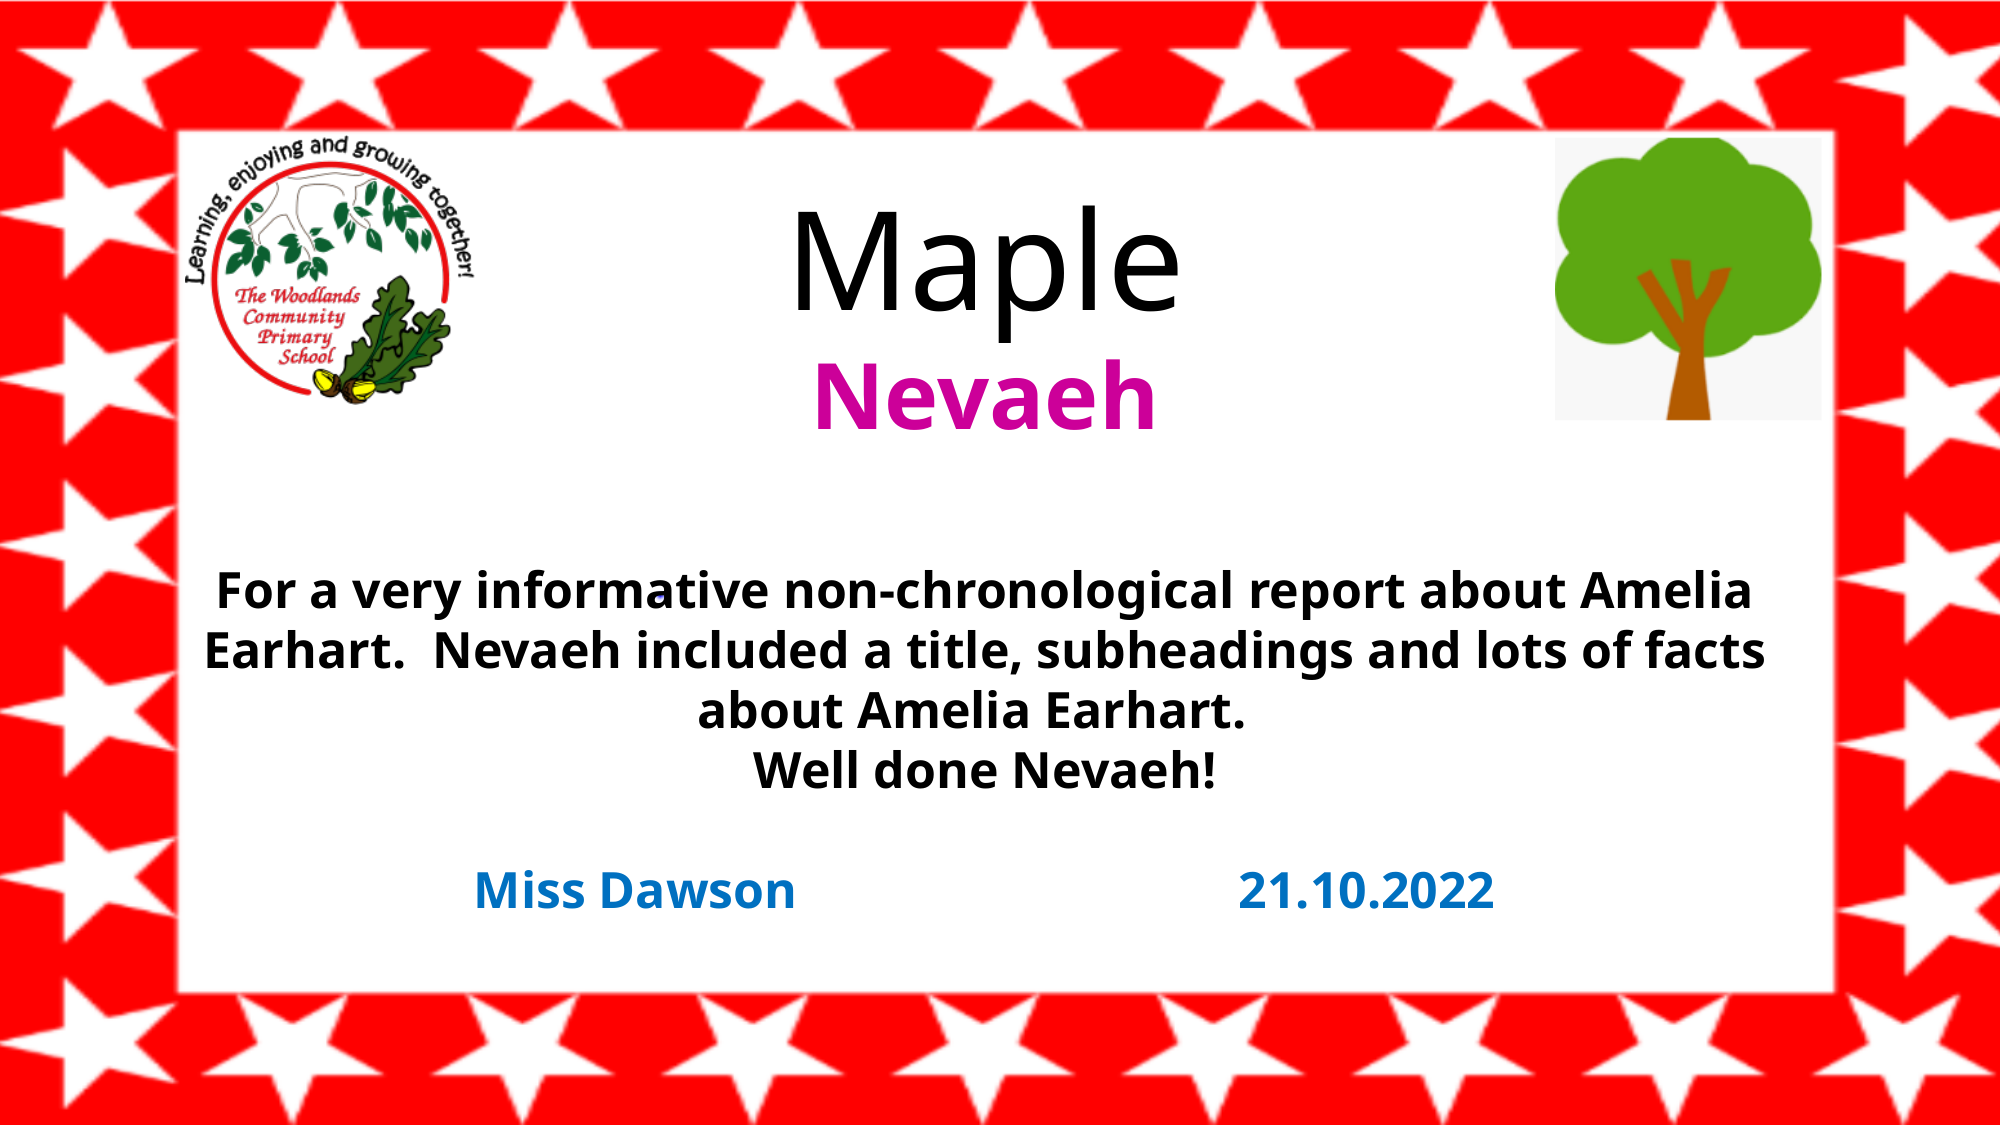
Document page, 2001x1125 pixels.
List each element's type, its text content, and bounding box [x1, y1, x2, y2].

picture [0, 0, 2000, 1125]
text_box Maple Nevaeh For a very informative non-chronological report about Amelia Earhart. Nevaeh included a title, subheadings and lots of facts about Amelia Earhart. Well done Nevaeh! Miss Dawson 21.10.2022 [1563, 422, 1785, 986]
text_box Maple Nevaeh For a very informative non-chronological report about Amelia Earhart. Nevaeh included a title, subheadings and lots of facts about Amelia Earhart. Well done Nevaeh! Miss Dawson 21.10.2022 [185, 405, 437, 986]
